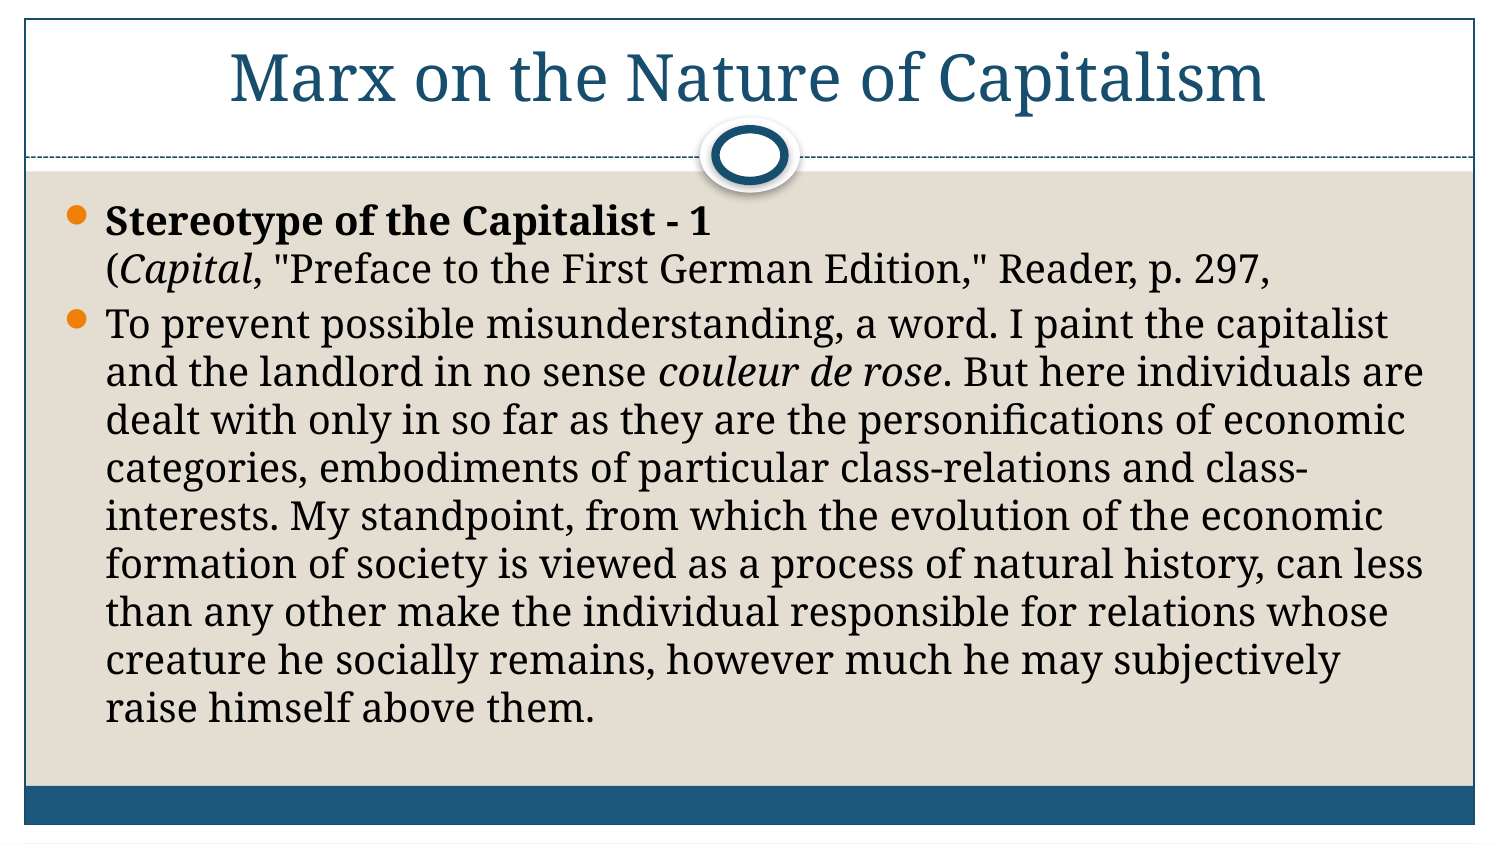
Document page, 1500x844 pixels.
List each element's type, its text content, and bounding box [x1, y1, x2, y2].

title Marx on the Nature of Capitalism [49, 28, 1450, 122]
list Stereotype of the Capitalist - 1 (Capital, "Preface to the First German Edition," Reader, p. 297, To prevent possible misunderstanding, a word. I paint the capitalist and the landlord in no sense couleur de rose. But here individuals are dealt with only in so far as they are the personifications of economic categories, embodiments of particular class-relations and class-interests. My standpoint, from which the evolution of the economic formation of society is viewed as a process of natural history, can less than any other make the individual responsible for relations whose creature he socially remains, however much he may subjectively raise himself above them. [49, 187, 1445, 751]
